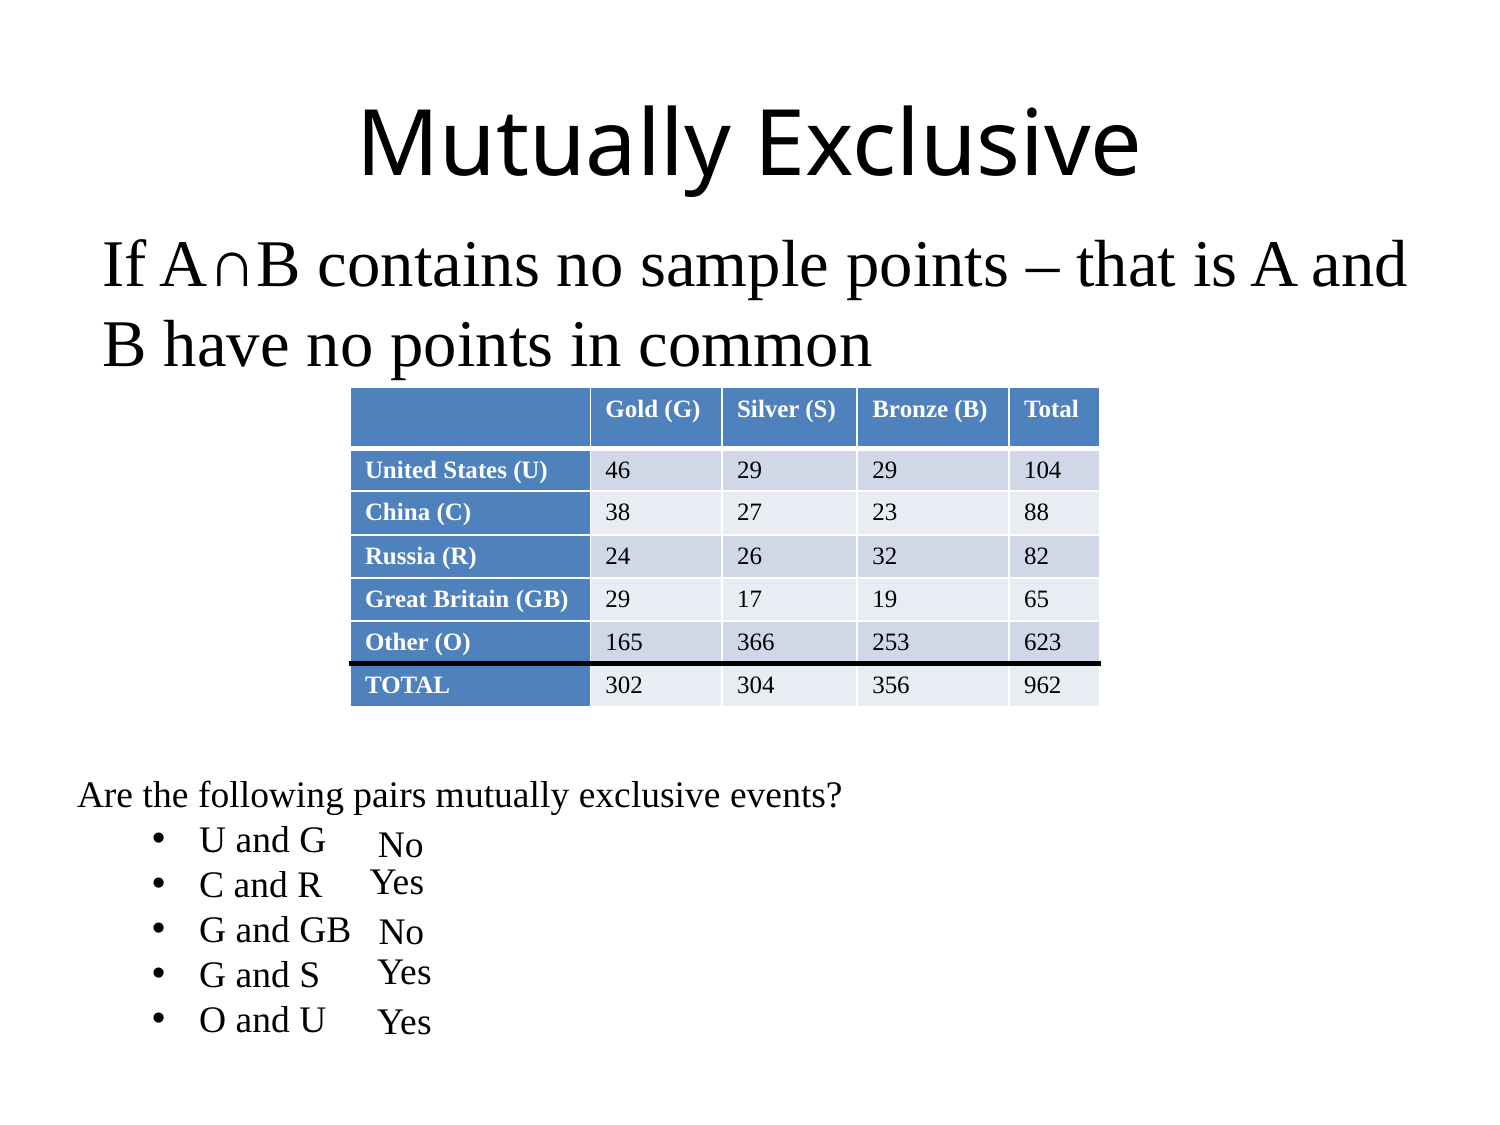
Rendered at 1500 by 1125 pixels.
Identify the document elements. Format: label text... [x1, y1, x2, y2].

table_cell 356 [858, 666, 1008, 706]
table_cell 104 [1010, 451, 1099, 490]
table_cell 23 [858, 492, 1008, 534]
table_cell 65 [1010, 579, 1099, 620]
table_cell 29 [591, 579, 721, 620]
table_cell 29 [858, 451, 1008, 490]
table_cell TOTAL [351, 666, 590, 706]
table_cell Other (O) [351, 622, 590, 661]
table_header Gold (G) [591, 388, 721, 446]
table_cell Great Britain (GB) [351, 579, 590, 620]
title Mutually Exclusive [75, 45, 1425, 233]
table_cell 46 [591, 451, 721, 490]
table_cell 88 [1010, 492, 1099, 534]
table_cell 302 [591, 666, 721, 706]
table_cell 366 [723, 622, 856, 661]
table_cell 29 [723, 451, 856, 490]
table_cell 24 [591, 536, 721, 577]
table_header Silver (S) [723, 388, 856, 446]
table_cell 962 [1010, 666, 1099, 706]
table_cell 17 [723, 579, 856, 620]
table_cell 32 [858, 536, 1008, 577]
table_cell Russia (R) [351, 536, 590, 577]
table_cell 623 [1010, 622, 1099, 661]
text_box No [363, 899, 452, 960]
table_cell 27 [723, 492, 856, 534]
table_cell 165 [591, 622, 721, 661]
text_box Yes [362, 989, 450, 1050]
table_cell 304 [723, 666, 856, 706]
table_cell 19 [858, 579, 1008, 620]
table_cell United States (U) [351, 451, 590, 490]
table_header Total [1010, 388, 1099, 446]
table_header [351, 388, 590, 446]
list If A∩B contains no sample points – that is A and B have no points in common [87, 212, 1438, 413]
text_box Yes [354, 849, 443, 910]
text_box Yes [362, 939, 450, 989]
table_header Bronze (B) [858, 388, 1008, 446]
table_cell 26 [723, 536, 856, 577]
text_box No [363, 812, 451, 873]
table_cell China (C) [351, 492, 590, 534]
table_cell 253 [858, 622, 1008, 661]
table_cell 38 [591, 492, 721, 534]
text_box Are the following pairs mutually exclusive events? U and G C and R G and GB G and S O and U [62, 762, 888, 1048]
table_cell 82 [1010, 536, 1099, 577]
